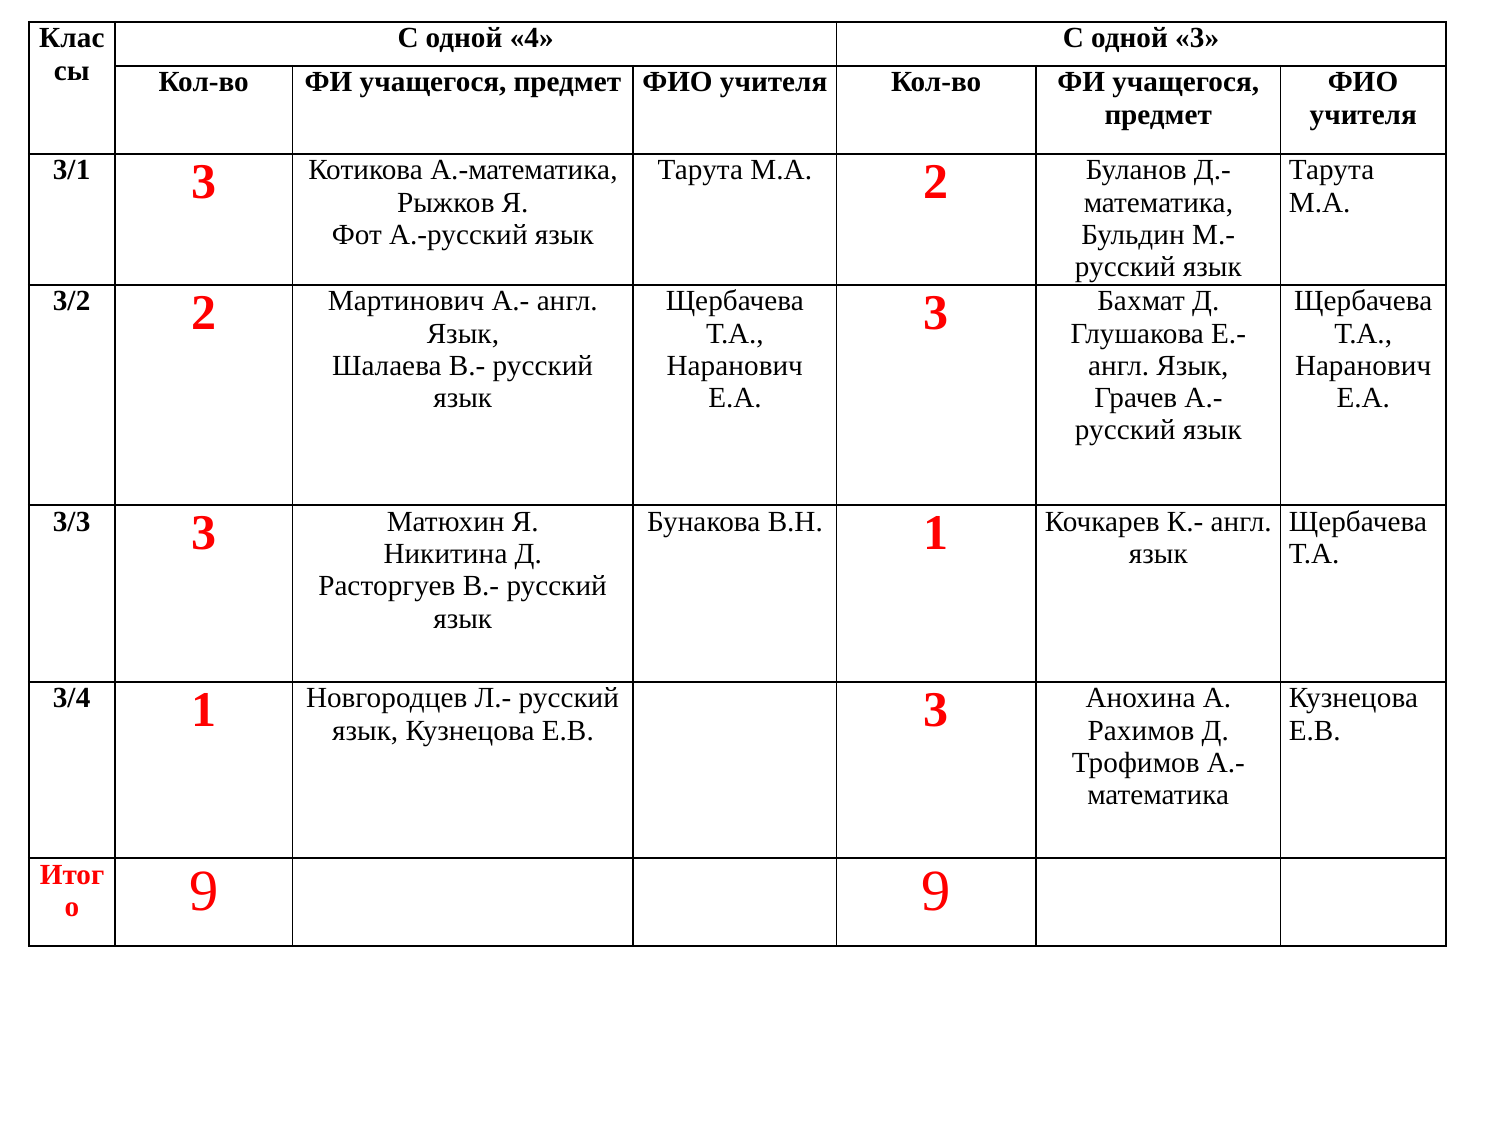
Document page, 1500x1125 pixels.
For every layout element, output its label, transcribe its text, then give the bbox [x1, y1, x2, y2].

table_cell Щербачева Т.А., Наранович Е.А. [634, 286, 836, 504]
table_cell 9 [116, 859, 292, 945]
table_cell 2 [116, 286, 292, 504]
table_cell Тарута М.А. [1281, 155, 1445, 284]
table_cell [634, 859, 836, 945]
table_cell 1 [116, 683, 292, 857]
table_cell Кол-во [116, 67, 292, 153]
table_cell Мартинович А.- англ. Язык, Шалаева В.- русский язык [293, 286, 632, 504]
table_header С одной «4» [116, 23, 836, 65]
table_cell ФИО учителя [634, 67, 836, 153]
table_cell Бахмат Д. Глушакова Е.- англ. Язык, Грачев А.- русский язык [1037, 286, 1280, 504]
table_header С одной «3» [837, 23, 1445, 65]
table_cell Тарута М.А. [634, 155, 836, 284]
table_cell Щербачева Т.А. [1281, 506, 1445, 681]
table_cell Новгородцев Л.- русский язык, Кузнецова Е.В. [293, 683, 632, 857]
table_cell [634, 683, 836, 857]
table_cell Буланов Д.- математика, Бульдин М.- русский язык [1037, 155, 1280, 284]
table_cell 3 [837, 286, 1035, 504]
table_cell Матюхин Я. Никитина Д. Расторгуев В.- русский язык [293, 506, 632, 681]
table_cell 3 [837, 683, 1035, 857]
table_cell ФИ учащегося, предмет [1037, 67, 1280, 153]
table_cell Котикова А.-математика, Рыжков Я. Фот А.-русский язык [293, 155, 632, 284]
table_cell Итого [30, 859, 114, 945]
table_cell Анохина А. Рахимов Д. Трофимов А.- математика [1037, 683, 1280, 857]
table_cell ФИО учителя [1281, 67, 1445, 153]
table_cell Бунакова В.Н. [634, 506, 836, 681]
table_cell Кочкарев К.- англ. язык [1037, 506, 1280, 681]
table_cell [1037, 859, 1280, 945]
table_cell Кузнецова Е.В. [1281, 683, 1445, 857]
table_cell 1 [837, 506, 1035, 681]
table_cell 3/1 [30, 155, 114, 284]
table_cell 3 [116, 506, 292, 681]
table_header Классы [30, 23, 114, 153]
table_cell [293, 859, 632, 945]
table_cell 3/4 [30, 683, 114, 857]
table_cell [1281, 859, 1445, 945]
table_cell 3/2 [30, 286, 114, 504]
table_cell Щербачева Т.А., Наранович Е.А. [1281, 286, 1445, 504]
table_cell 3 [116, 155, 292, 284]
table_cell 3/3 [30, 506, 114, 681]
table_cell Кол-во [837, 67, 1035, 153]
table_cell ФИ учащегося, предмет [293, 67, 632, 153]
table_cell 2 [837, 155, 1035, 284]
table_cell 9 [837, 859, 1035, 945]
